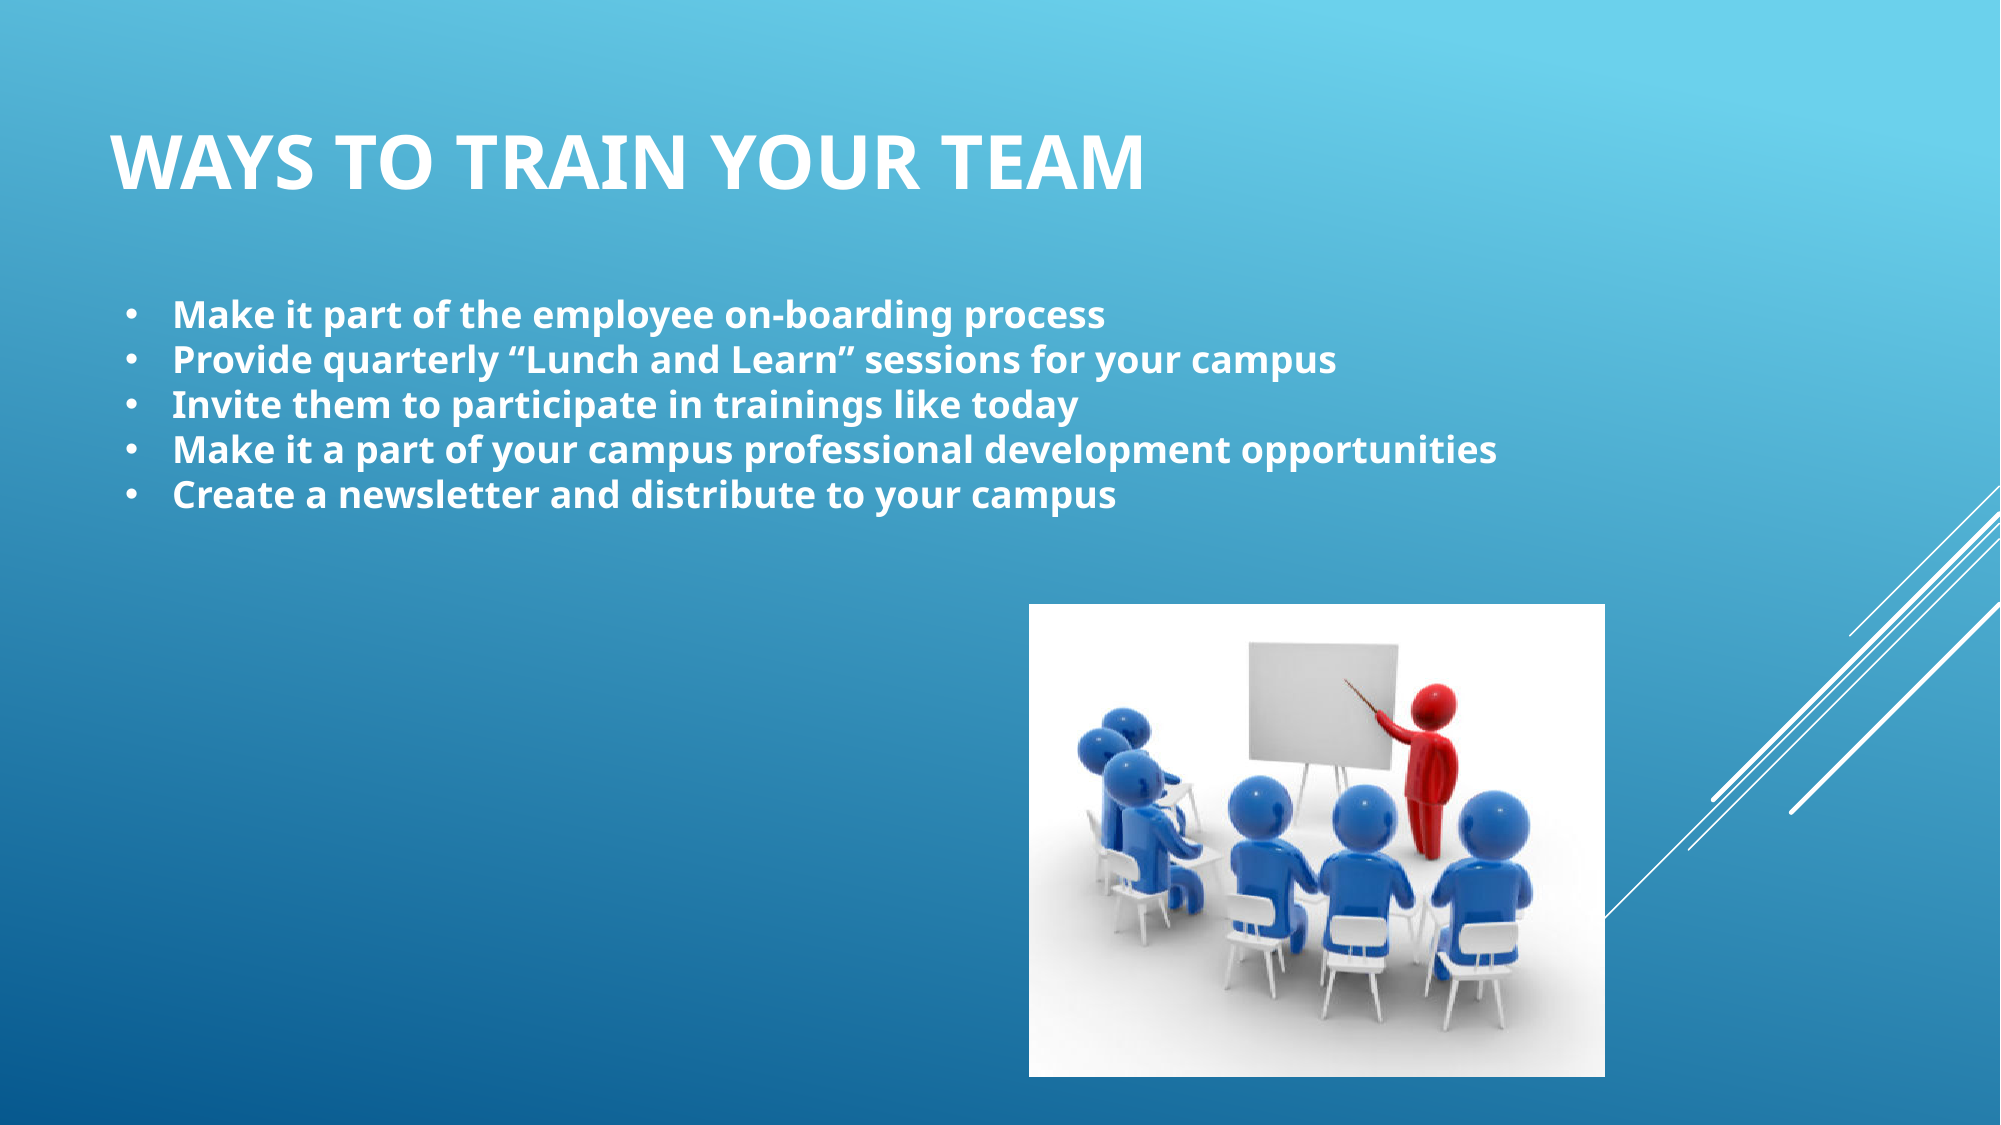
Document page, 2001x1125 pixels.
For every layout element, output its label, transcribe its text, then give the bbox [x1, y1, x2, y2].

title Ways to train your team [95, 36, 1496, 284]
picture [1028, 604, 1605, 1077]
text_box Make it part of the employee on-boarding process Provide quarterly “Lunch and Learn” sessions for your campus Invite them to participate in trainings like today Make it a part of your campus professional development opportunities Create a newsletter and distribute to your campus [110, 283, 1642, 523]
